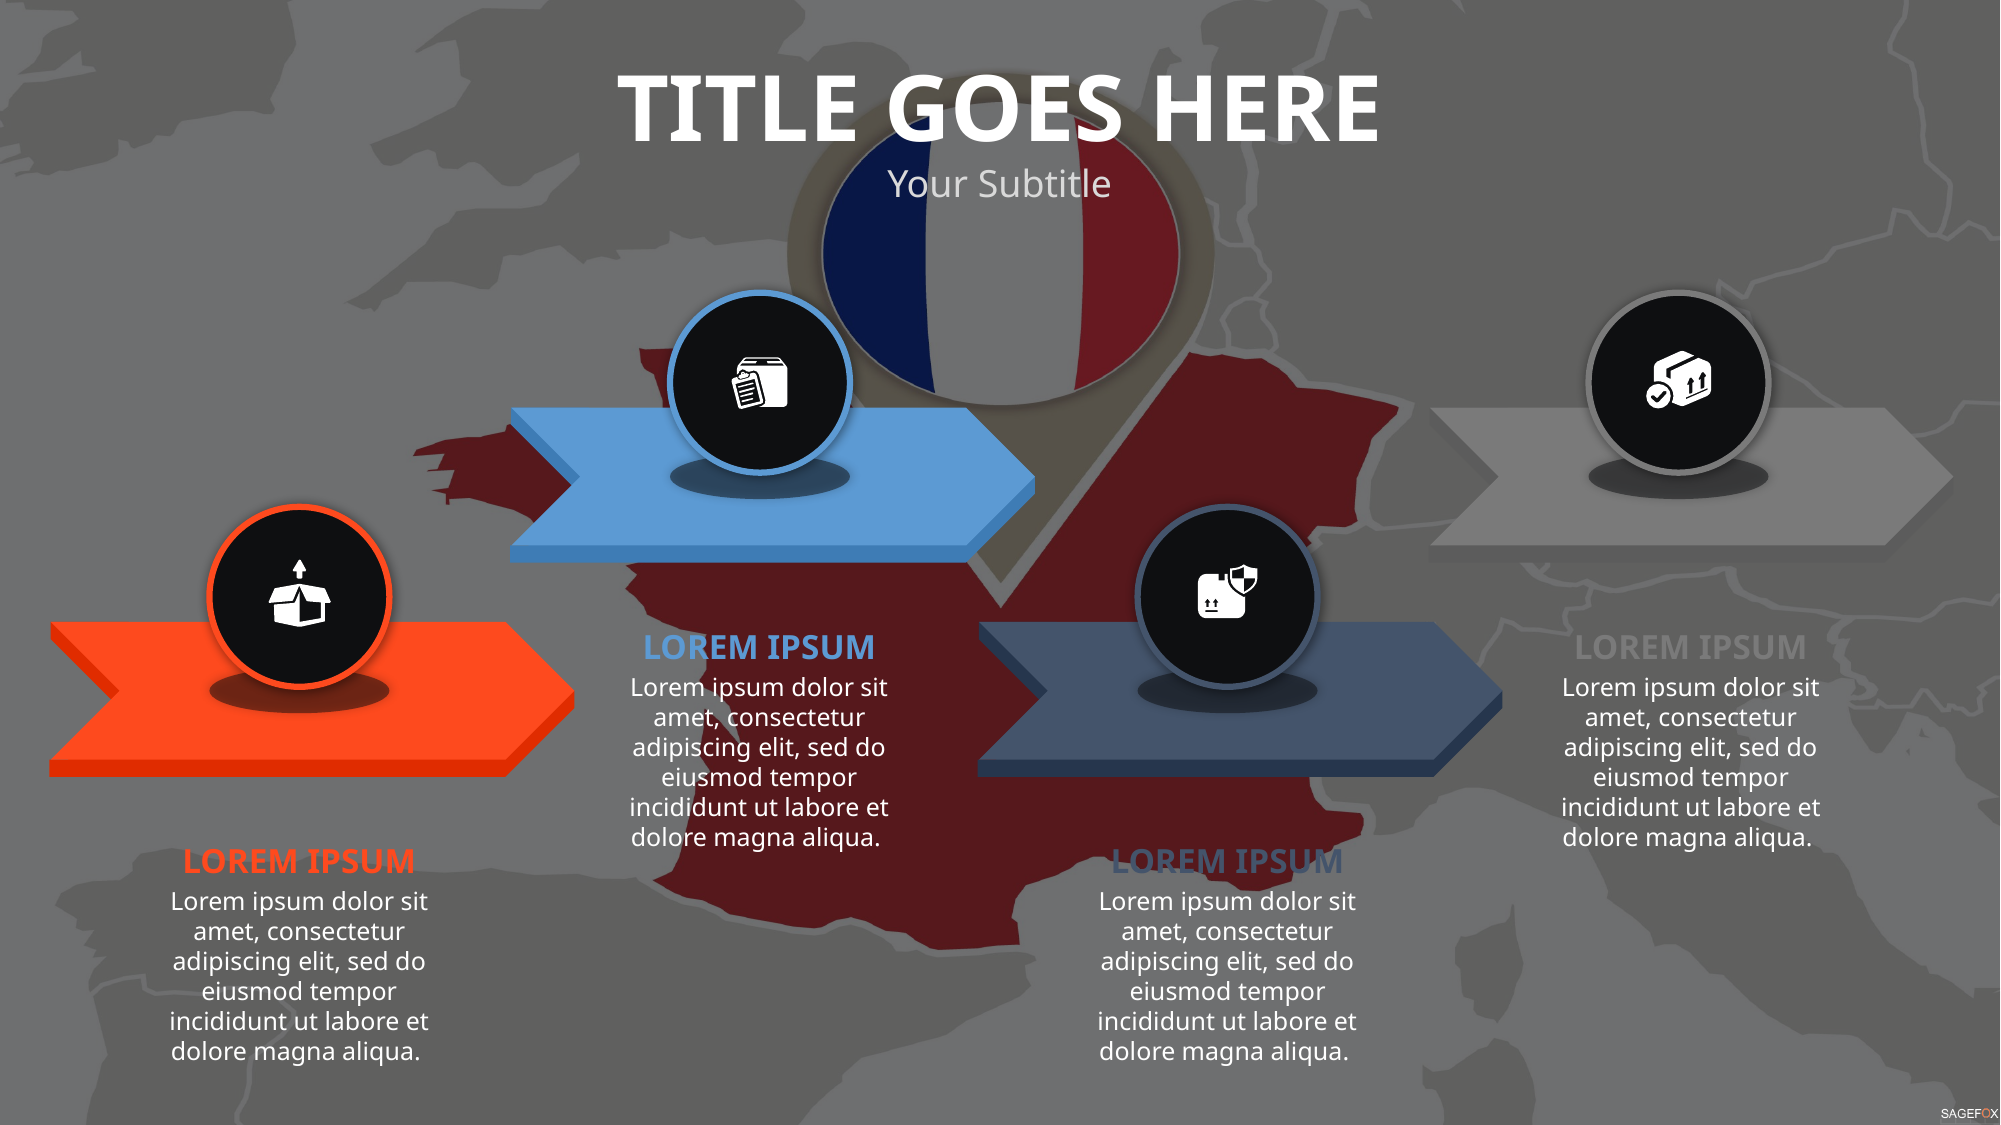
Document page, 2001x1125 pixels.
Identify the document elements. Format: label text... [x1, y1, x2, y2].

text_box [1588, 292, 1769, 499]
text_box LOREM IPSUM Lorem ipsum dolor sit amet, consectetur adipiscing elit, sed do eiusmod tempor incididunt ut labore et dolore magna aliqua. [1055, 833, 1401, 1073]
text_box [209, 506, 390, 714]
text_box LOREM IPSUM Lorem ipsum dolor sit amet, consectetur adipiscing elit, sed do eiusmod tempor incididunt ut labore et dolore magna aliqua. [126, 833, 472, 1073]
text_box TITLE GOES HERE Your Subtitle [548, 42, 1452, 212]
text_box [1137, 506, 1318, 714]
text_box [49, 621, 575, 777]
picture [0, 0, 2001, 1125]
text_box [977, 621, 1503, 777]
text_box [1428, 407, 1954, 563]
text_box LOREM IPSUM Lorem ipsum dolor sit amet, consectetur adipiscing elit, sed do eiusmod tempor incididunt ut labore et dolore magna aliqua. [1518, 618, 1864, 859]
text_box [509, 407, 1035, 563]
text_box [669, 292, 850, 499]
text_box LOREM IPSUM Lorem ipsum dolor sit amet, consectetur adipiscing elit, sed do eiusmod tempor incididunt ut labore et dolore magna aliqua. [586, 619, 932, 859]
